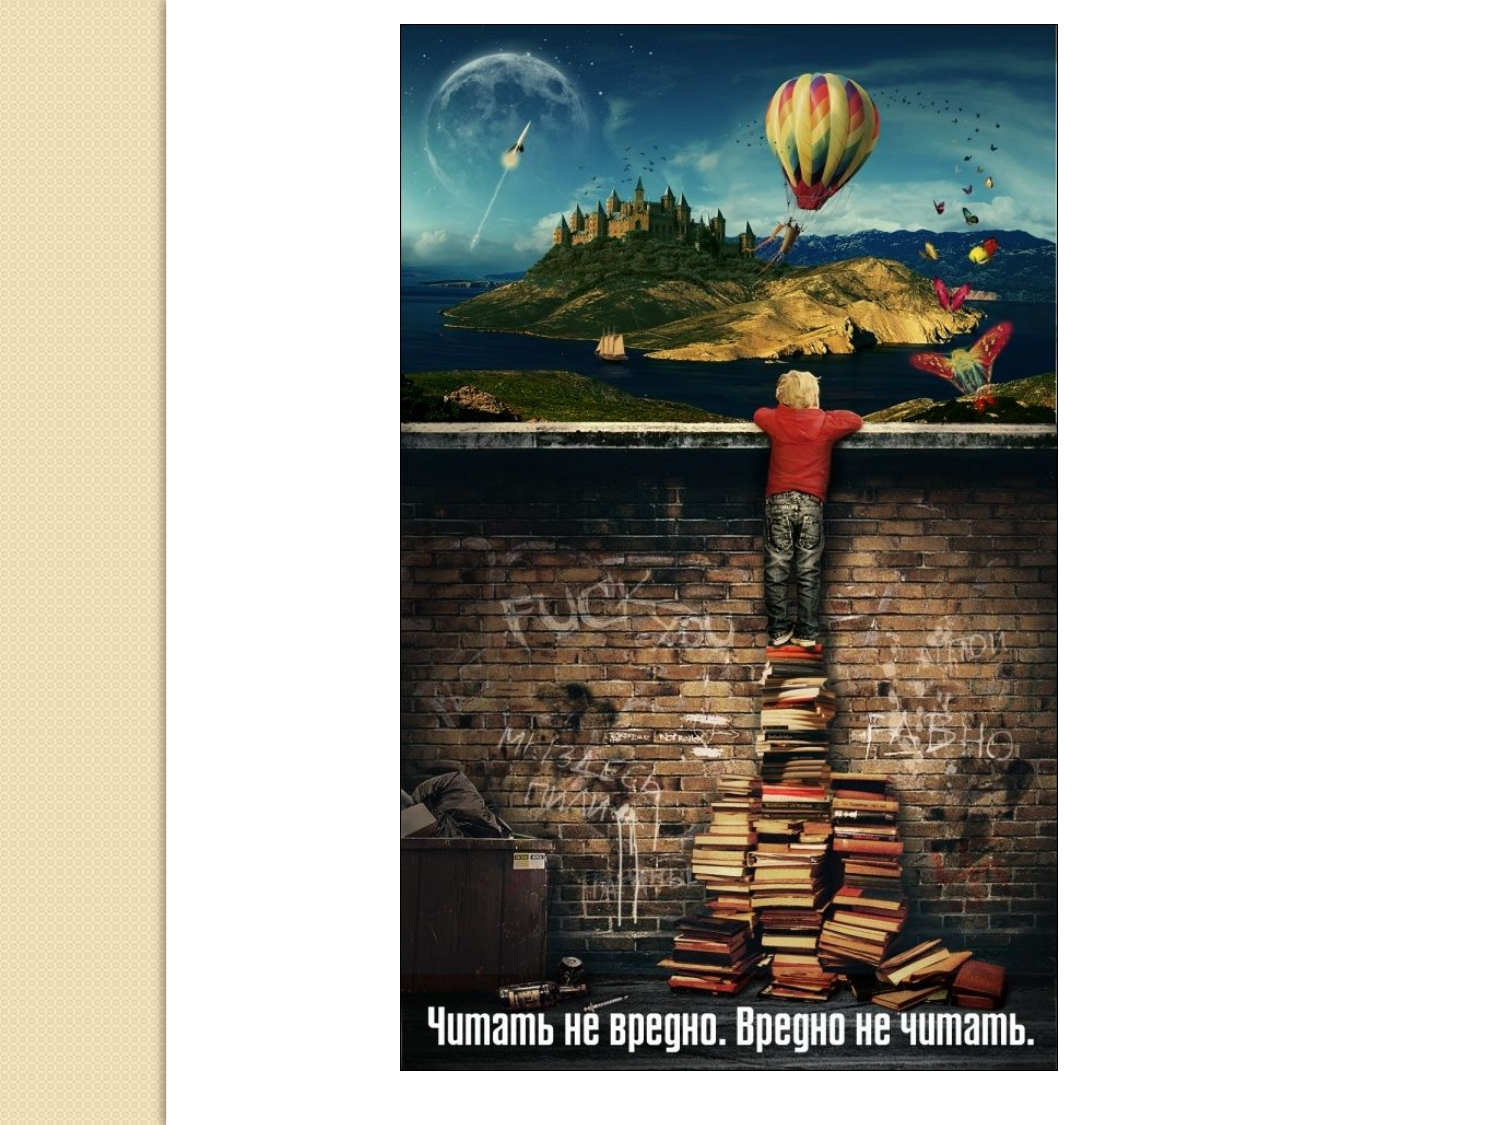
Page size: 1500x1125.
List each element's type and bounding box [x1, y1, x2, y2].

picture [400, 24, 1058, 1071]
